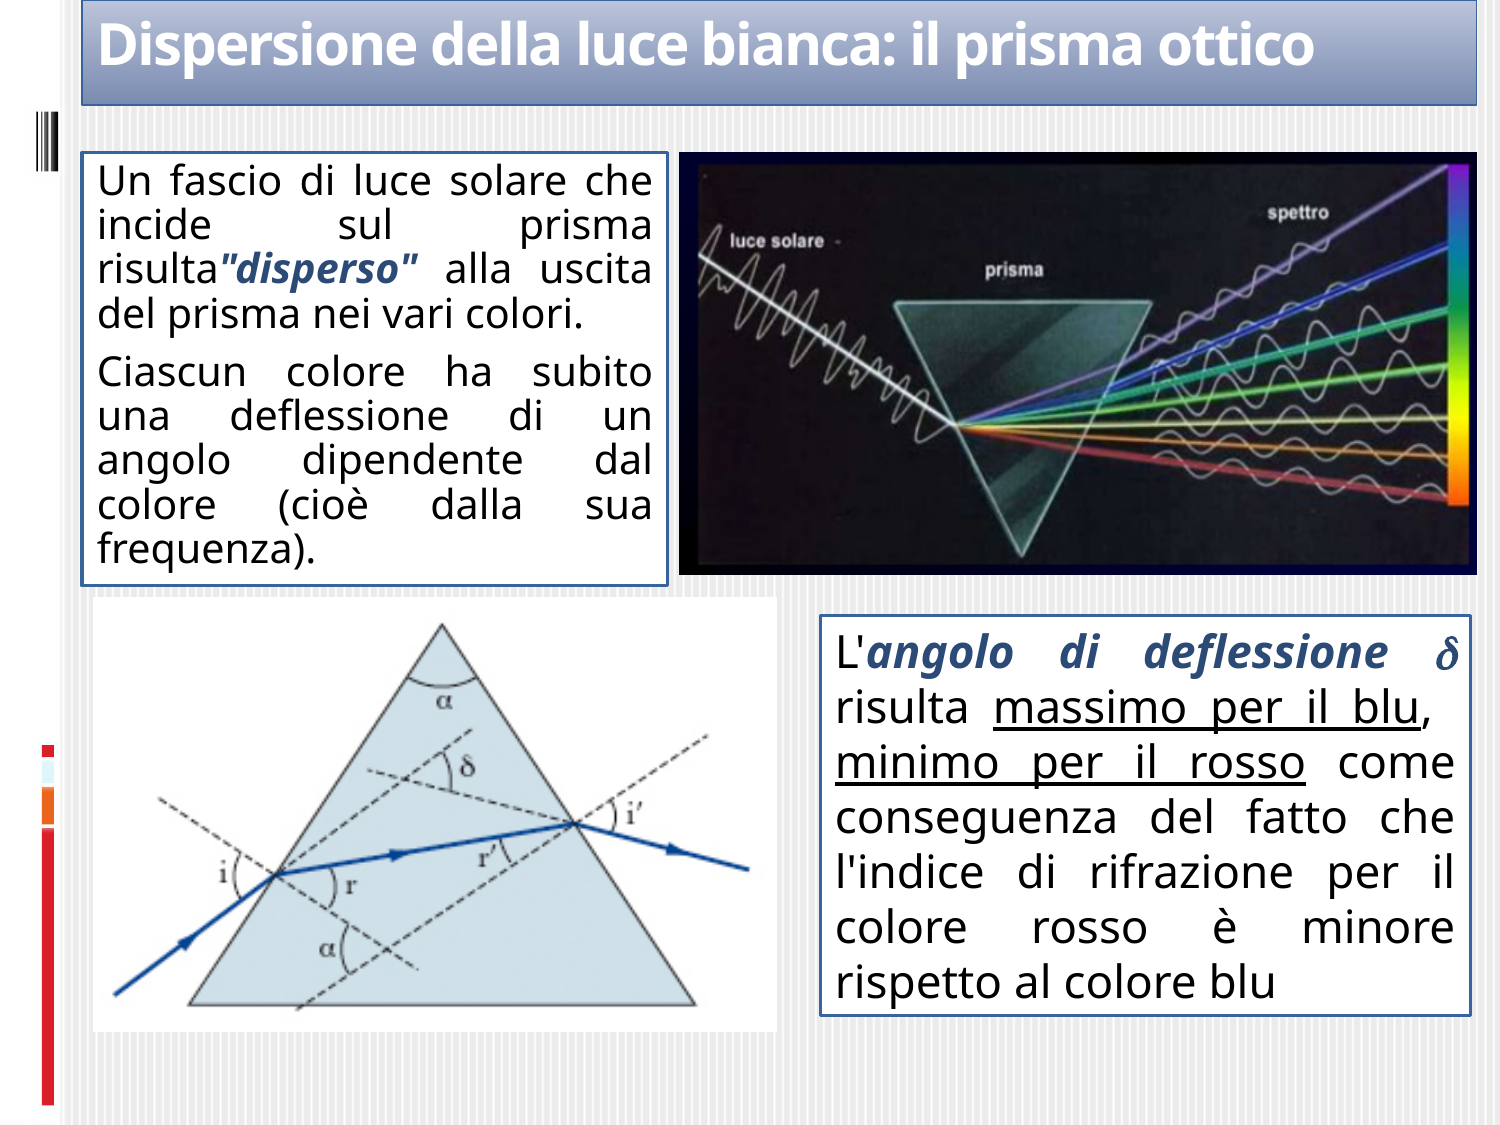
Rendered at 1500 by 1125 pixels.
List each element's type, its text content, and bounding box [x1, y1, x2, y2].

picture [93, 597, 778, 1032]
title Dispersione della luce bianca: il prisma ottico [81, 0, 1477, 106]
picture [679, 151, 1478, 575]
list Un fascio di luce solare che incide sul prisma risulta"disperso" alla uscita del prisma nei vari colori. Ciascun colore ha subito una deflessione di un angolo dipendente dal colore (cioè dalla sua frequenza). [80, 151, 669, 587]
text_box L'angolo di deflessione d risulta massimo per il blu, minimo per il rosso come conseguenza del fatto che l'indice di rifrazione per il colore rosso è minore rispetto al colore blu [819, 614, 1472, 1017]
